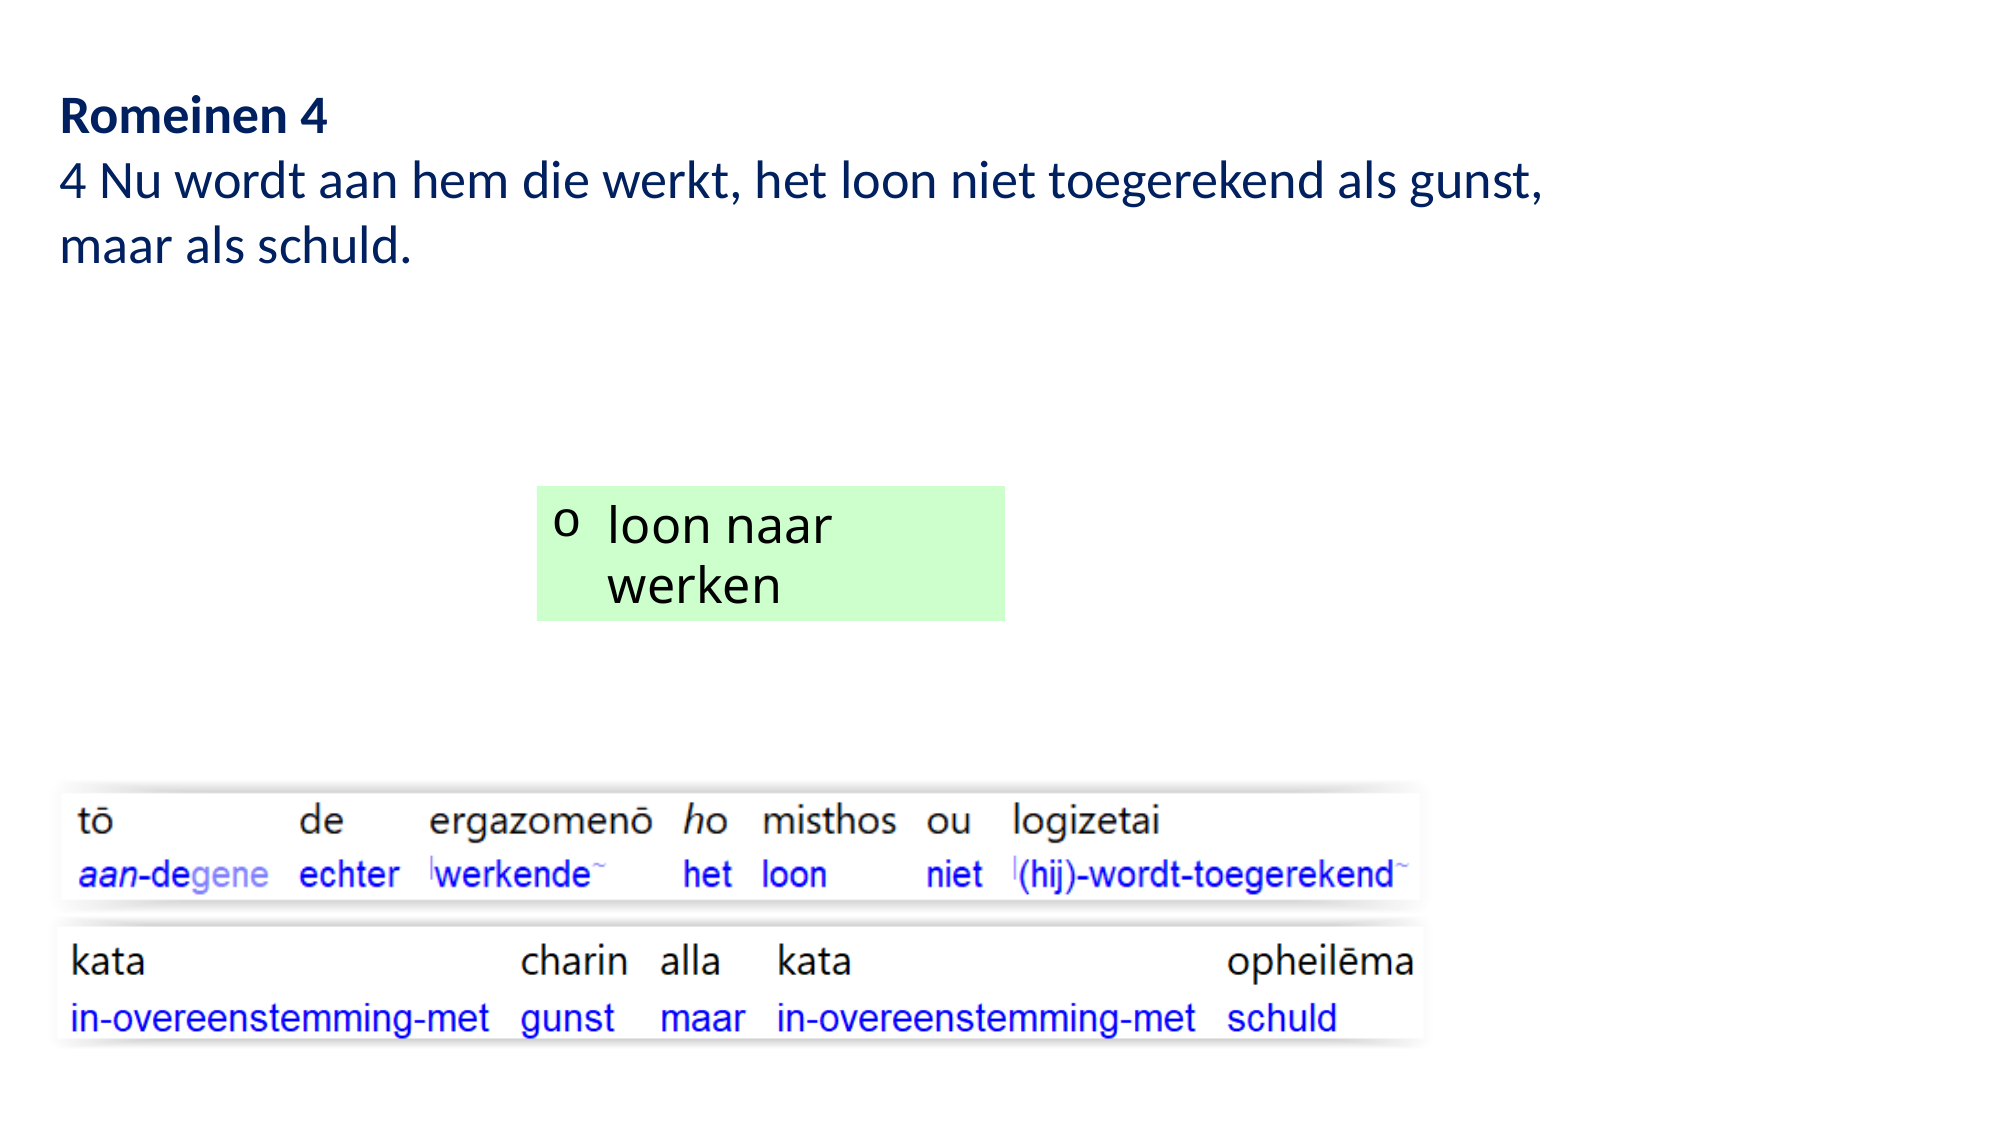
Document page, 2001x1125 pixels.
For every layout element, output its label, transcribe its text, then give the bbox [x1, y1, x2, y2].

text_box Romeinen 4 4 Nu wordt aan hem die werkt, het loon niet toegerekend als gunst, maar als schuld. [44, 72, 1993, 283]
text_box loon naar werken [536, 486, 1005, 621]
picture [44, 777, 1435, 1050]
